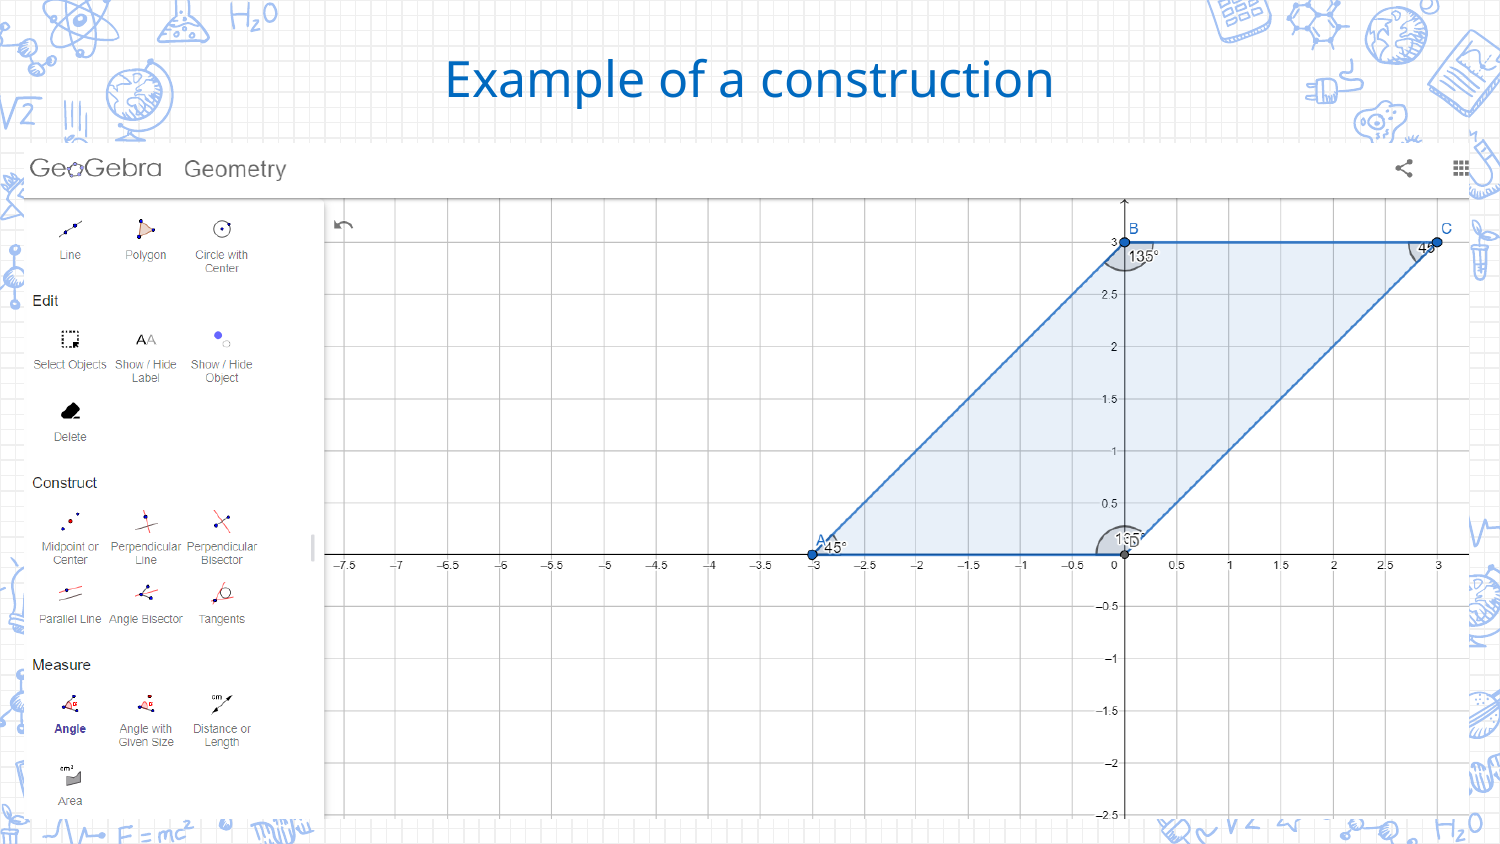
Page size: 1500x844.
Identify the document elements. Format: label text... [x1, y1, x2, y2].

picture [24, 142, 1470, 819]
list Example of a construction [75, 32, 1425, 118]
